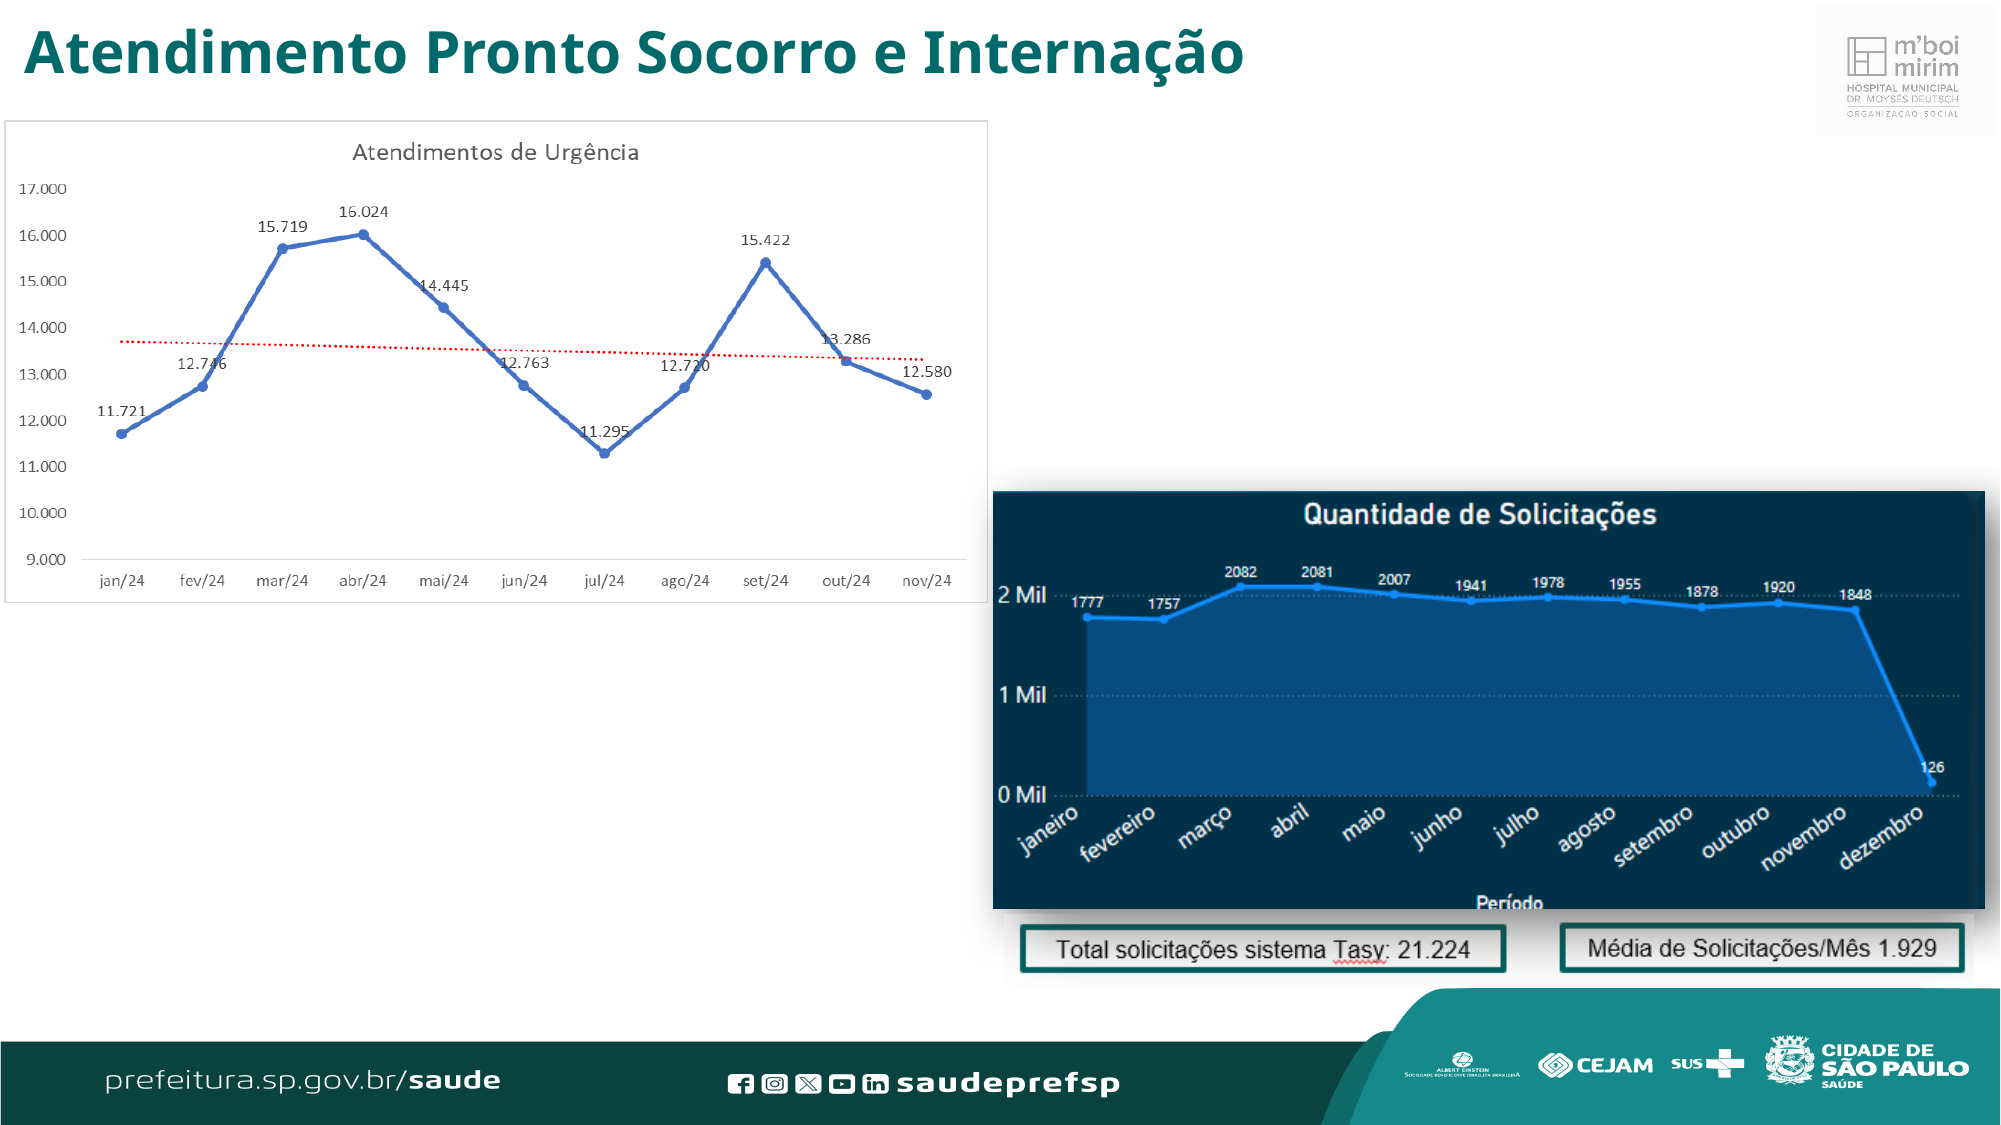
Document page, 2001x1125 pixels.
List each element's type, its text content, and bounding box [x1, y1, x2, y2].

text_box Atendimento Pronto Socorro e Internação [10, 0, 1597, 107]
text_box [15, 11, 1310, 125]
picture [0, 0, 2001, 1125]
